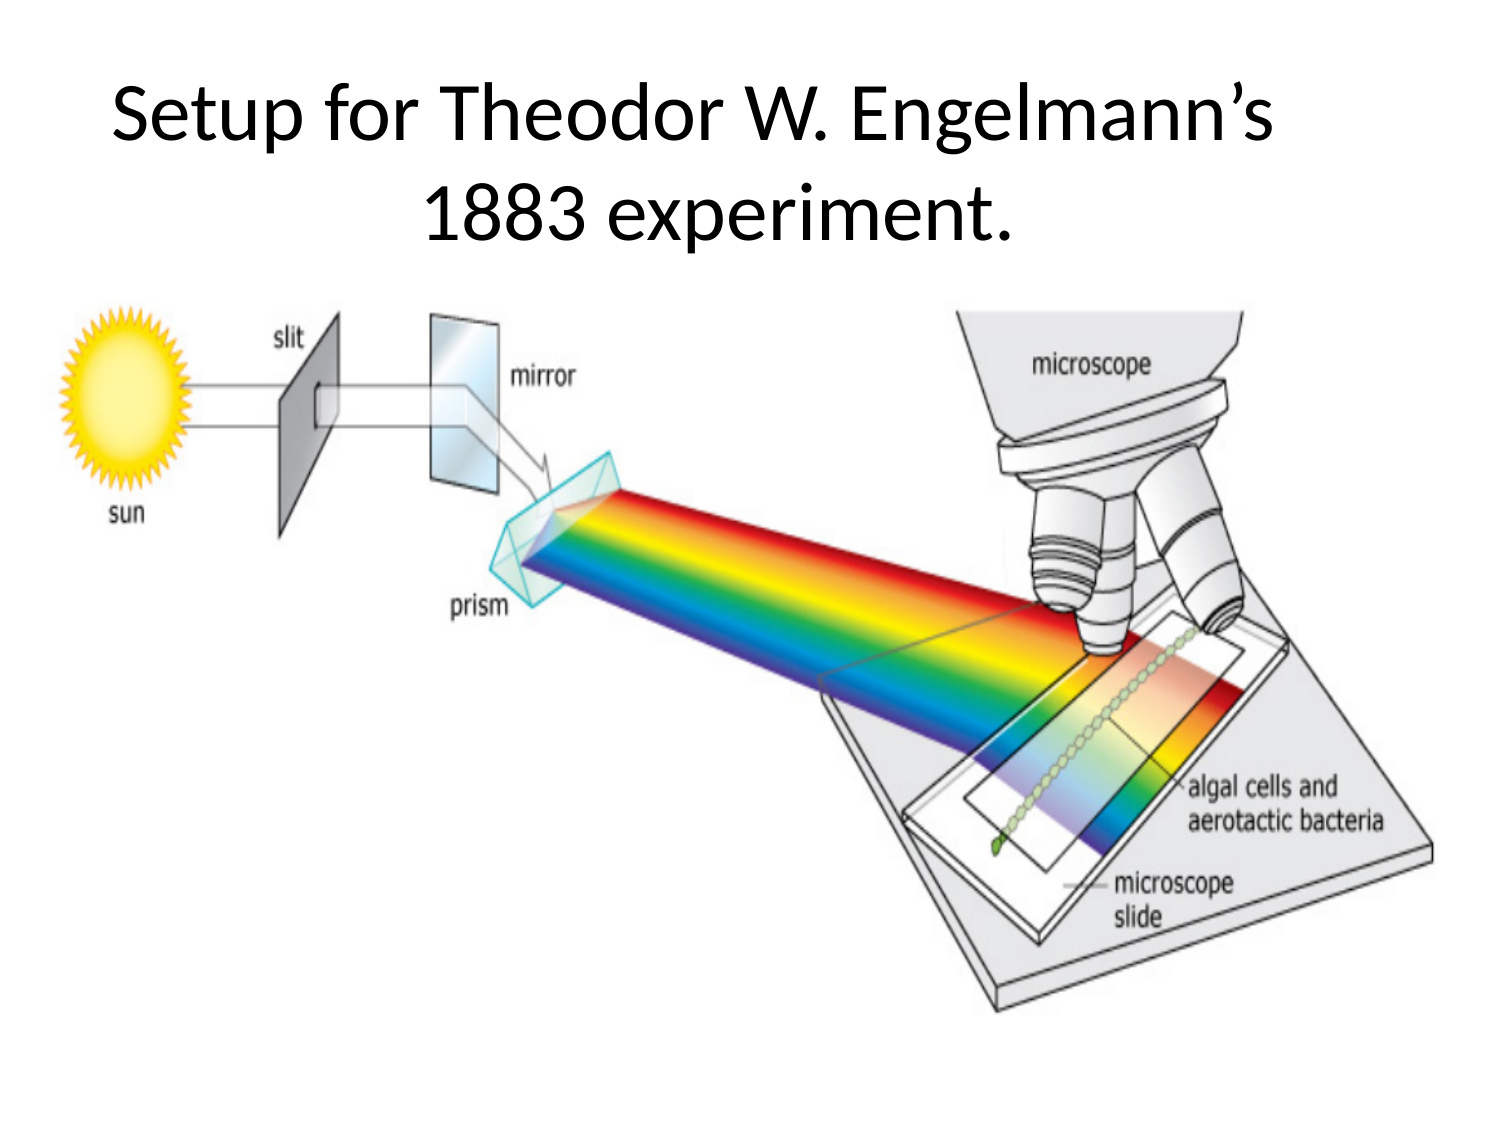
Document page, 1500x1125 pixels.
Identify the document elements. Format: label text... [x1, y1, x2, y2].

picture [37, 299, 1463, 1026]
text_box Setup for Theodor W. Engelmann’s 1883 experiment. [37, 49, 1350, 265]
